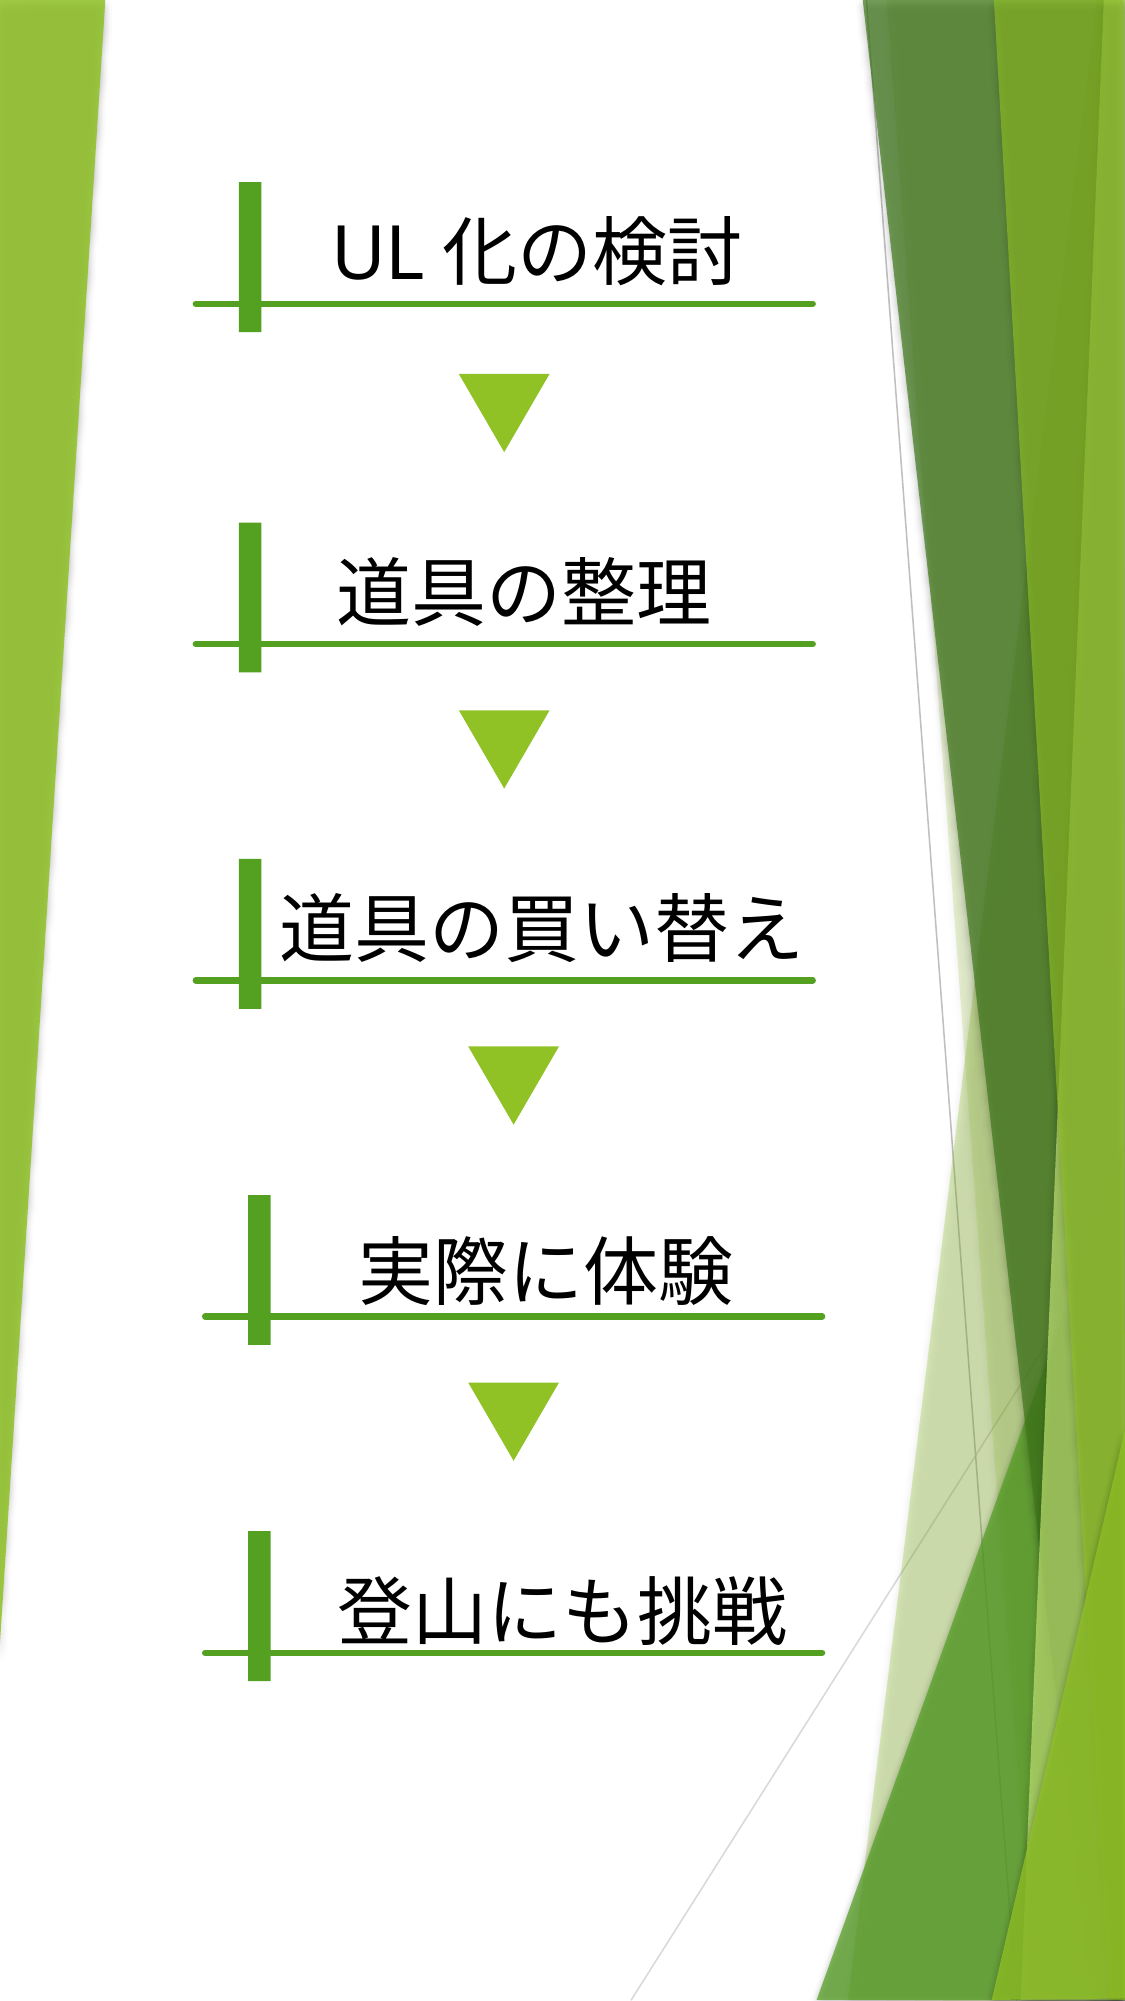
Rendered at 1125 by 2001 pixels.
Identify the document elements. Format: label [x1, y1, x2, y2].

text_box [466, 1381, 561, 1463]
text_box [195, 858, 814, 1010]
text_box [204, 1530, 823, 1682]
text_box [466, 1044, 561, 1127]
text_box [195, 521, 814, 673]
text_box [195, 181, 814, 333]
text_box [204, 1194, 823, 1346]
text_box [457, 708, 551, 791]
text_box [457, 372, 551, 454]
